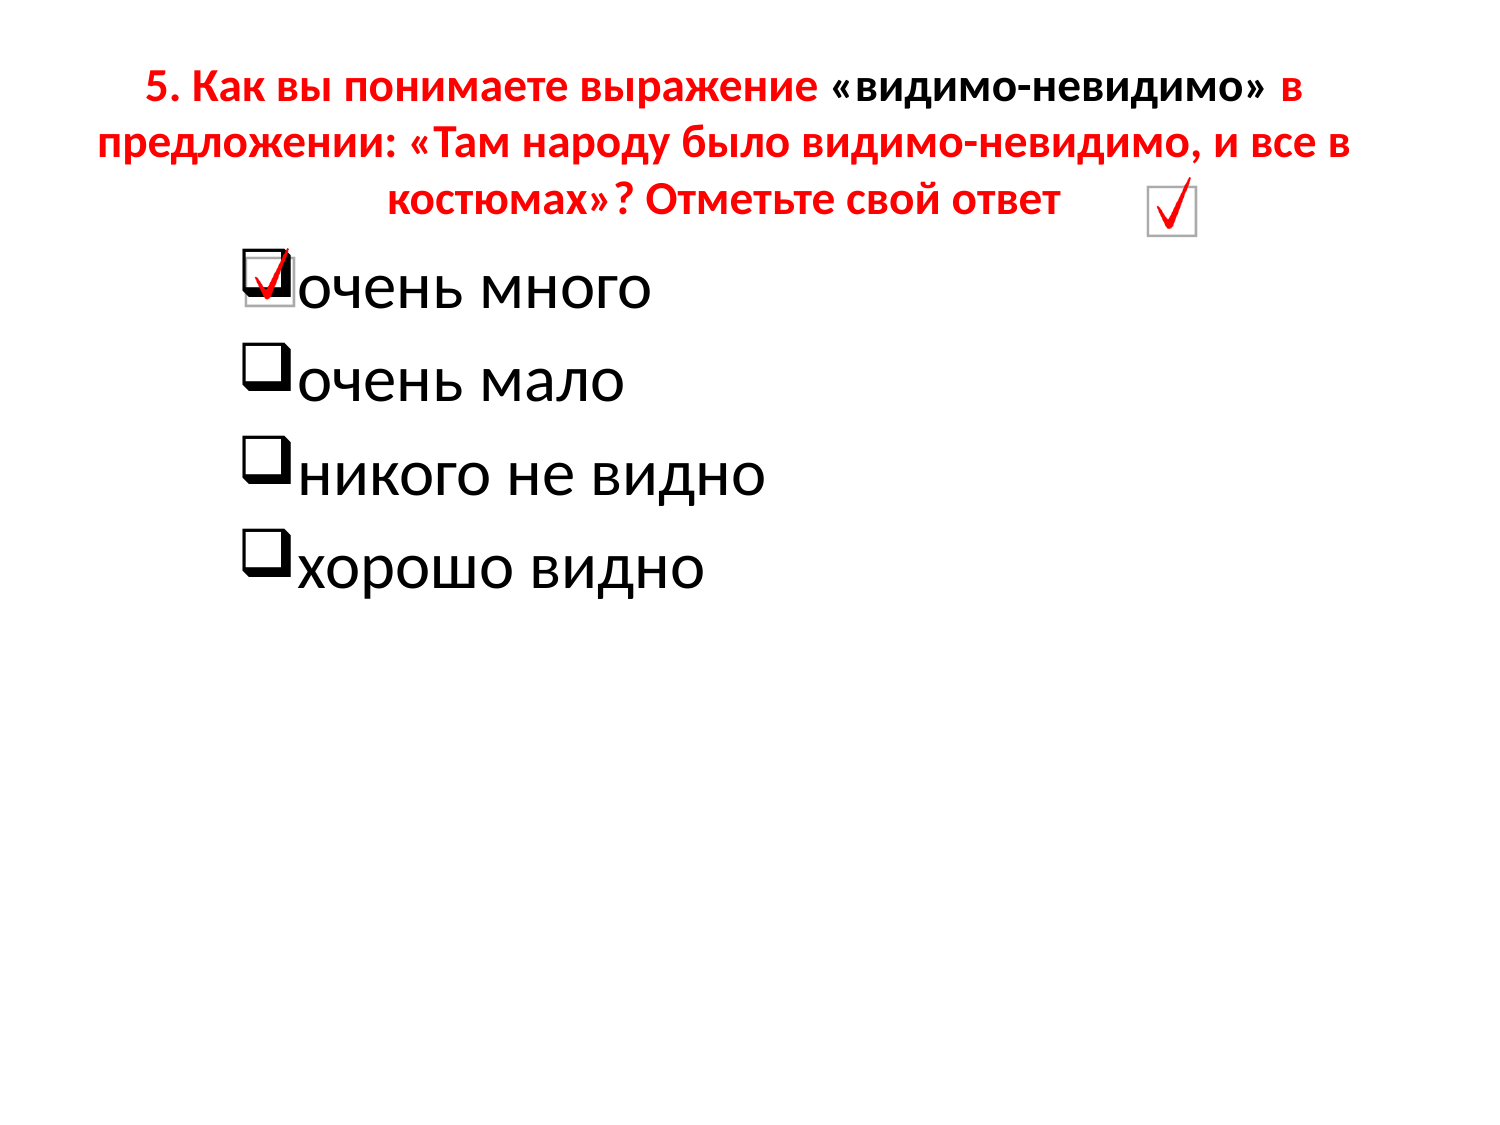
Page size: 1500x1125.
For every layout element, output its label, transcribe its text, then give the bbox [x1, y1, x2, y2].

title 5. Как вы понимаете выражение «видимо-невидимо» в предложении: «Там народу было видимо-невидимо, и все в костюмах»? Отметьте свой ответ [23, 45, 1425, 233]
picture [234, 245, 305, 317]
picture [1136, 175, 1208, 247]
list очень много очень мало никого не видно хорошо видно [222, 234, 1425, 1005]
